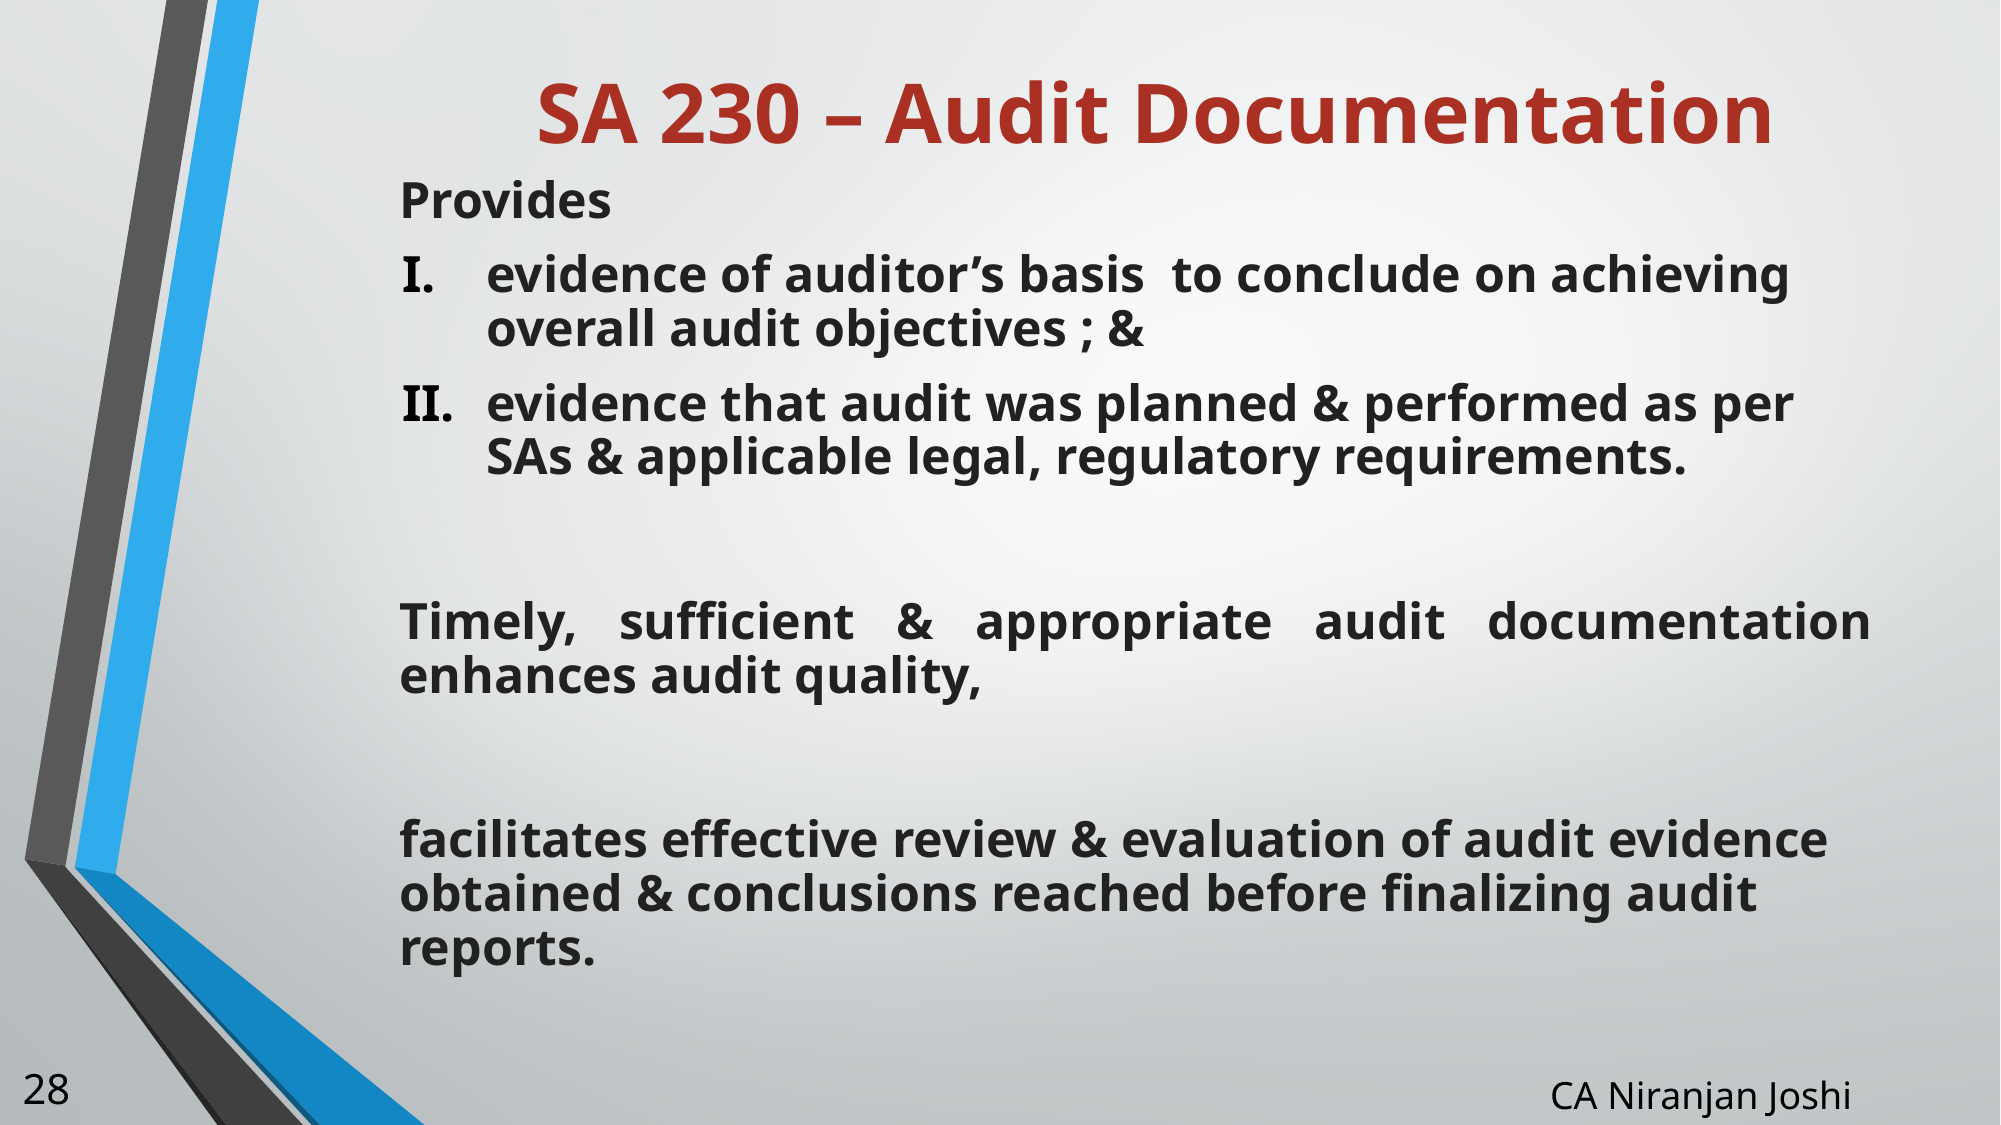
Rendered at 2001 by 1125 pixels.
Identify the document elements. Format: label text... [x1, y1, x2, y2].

slide_number 28 [1, 1061, 92, 1122]
text_box CA Niranjan Joshi [1438, 1064, 1964, 1125]
list Provides evidence of auditor’s basis to conclude on achieving overall audit objectives ; & evidence that audit was planned & performed as per SAs & applicable legal, regulatory requirements. Timely, sufficient & appropriate audit documentation enhances audit quality, facilitates effective review & evaluation of audit evidence obtained & conclusions reached before finalizing audit reports. [384, 167, 1888, 1044]
title SA 230 – Audit Documentation [425, 53, 1888, 167]
